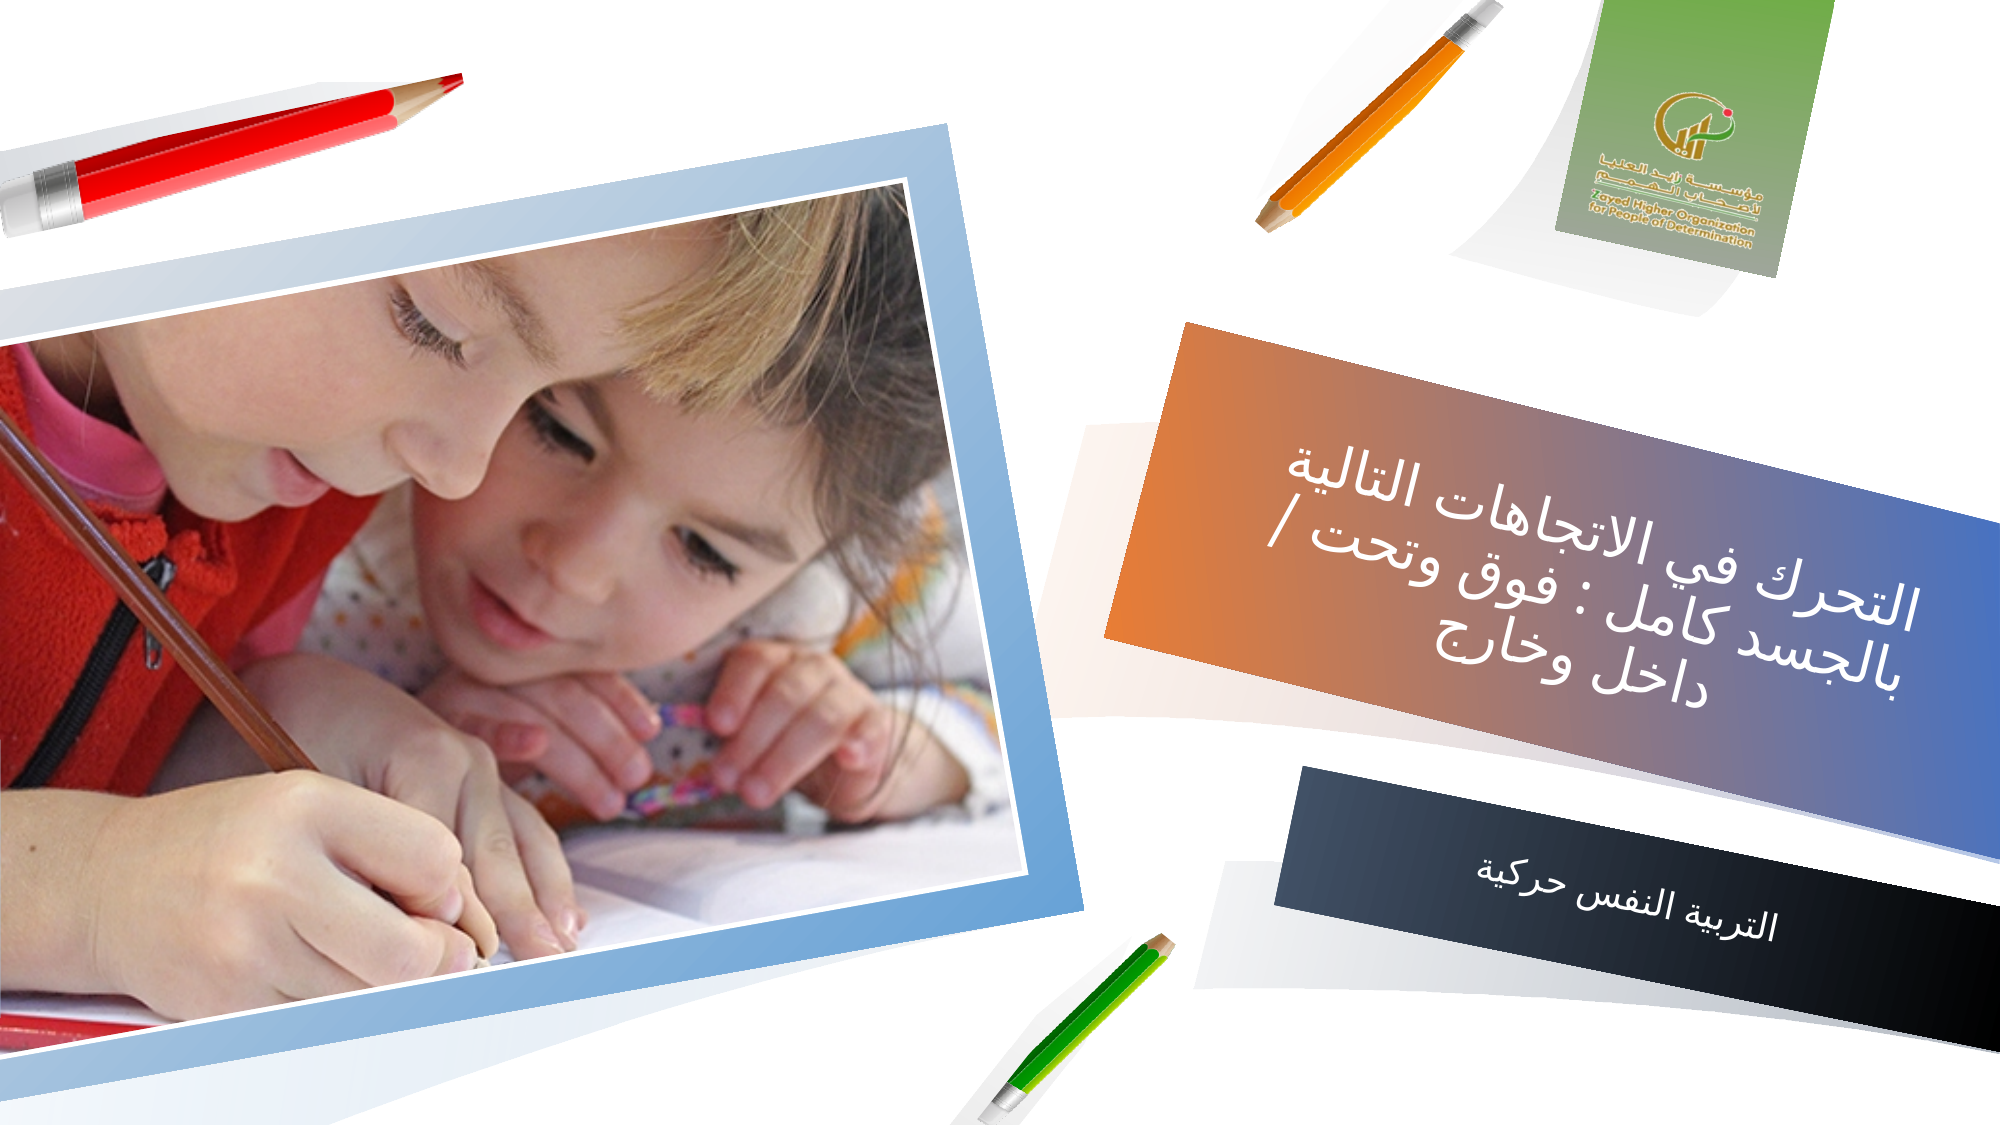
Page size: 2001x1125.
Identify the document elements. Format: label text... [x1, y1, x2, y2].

picture [0, 72, 1023, 1055]
text_box التربية النفس حركية [1419, 818, 1828, 968]
picture [1575, 64, 1790, 260]
picture [1237, 0, 1511, 251]
picture [972, 915, 1193, 1125]
title التحرك في الاتجاهات التالية بالجسد كامل : فوق وتحت / داخل وخارج [1166, 355, 2000, 839]
